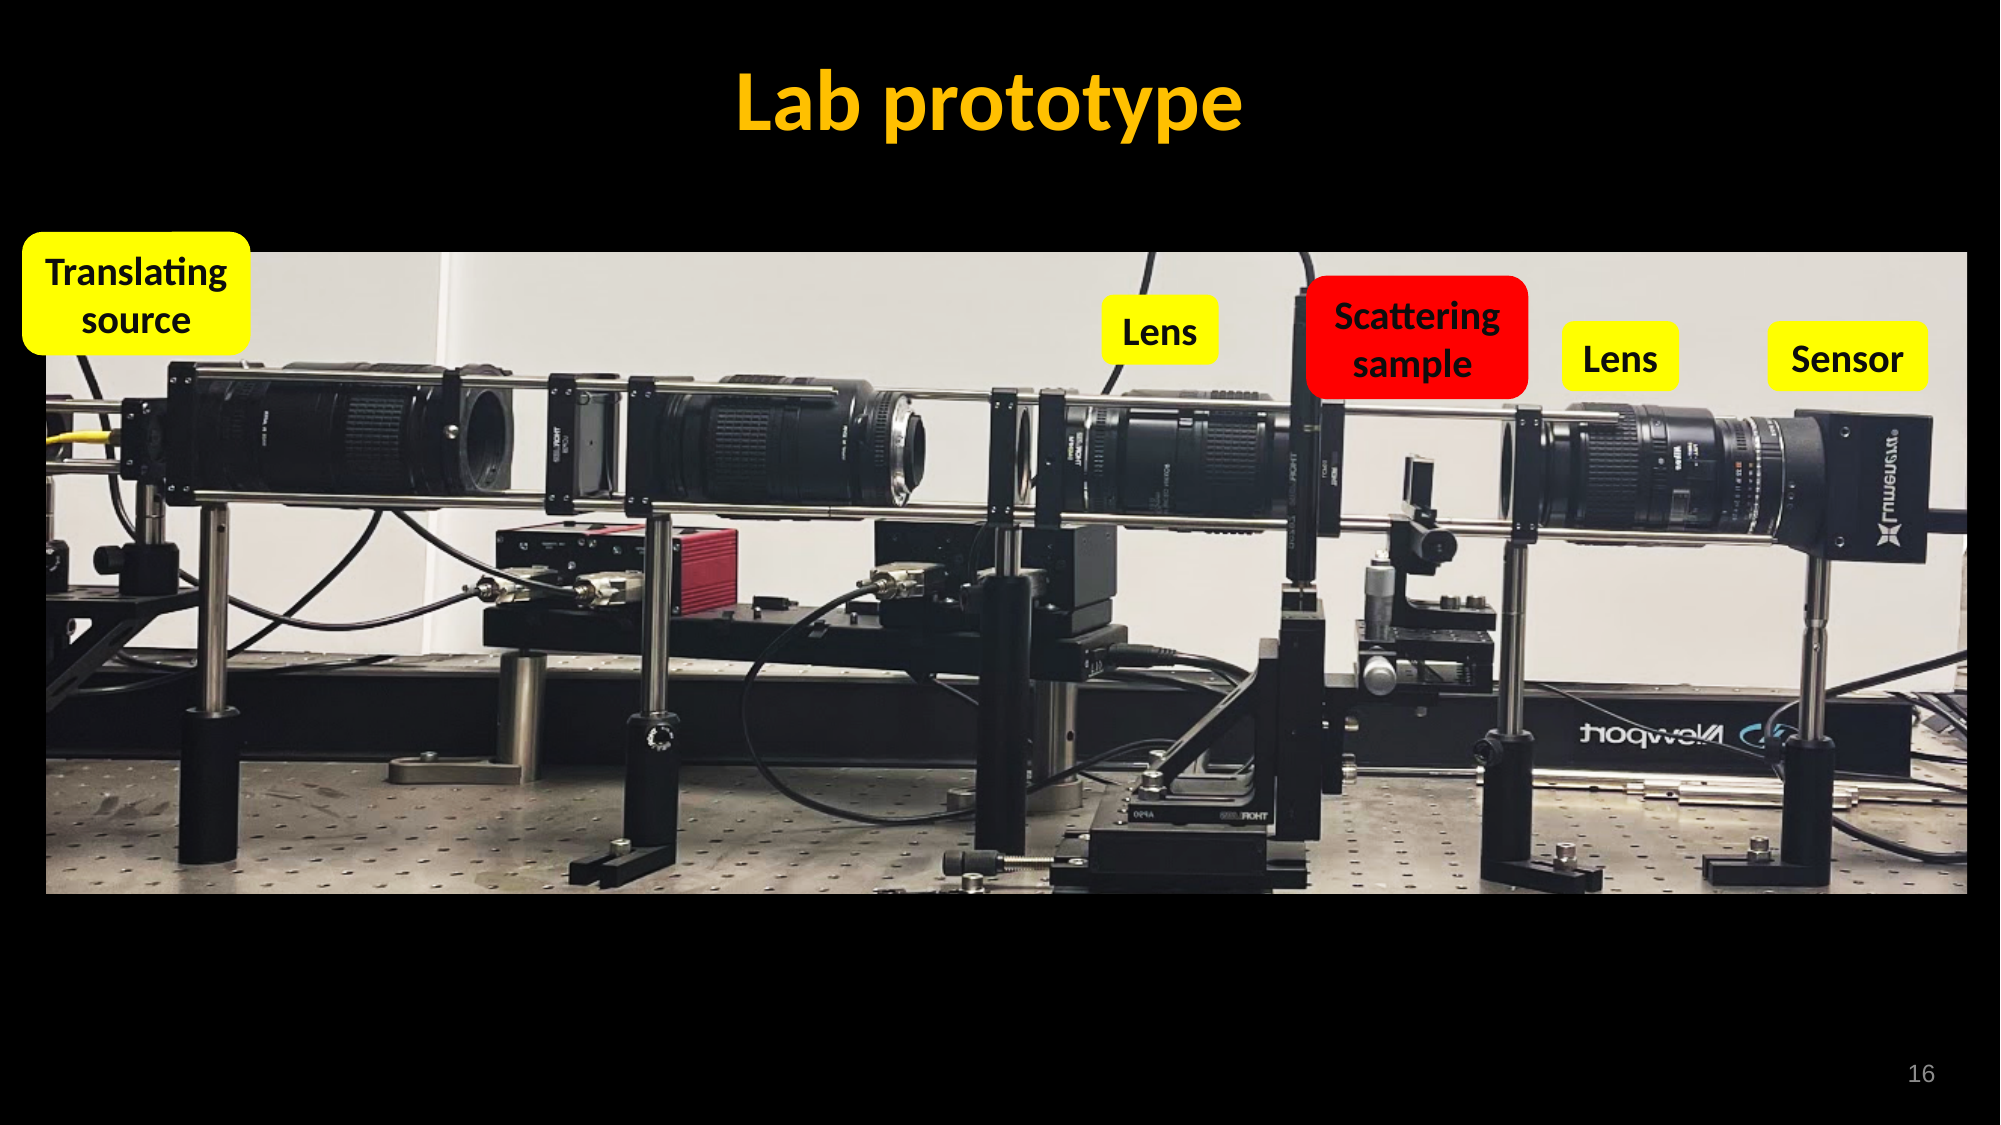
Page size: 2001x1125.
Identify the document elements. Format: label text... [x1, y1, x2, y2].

picture [45, 252, 1968, 894]
text_box Lab prototype [46, 35, 1935, 156]
slide_number 16 [1892, 1042, 2000, 1103]
text_box Translating source [22, 231, 251, 355]
